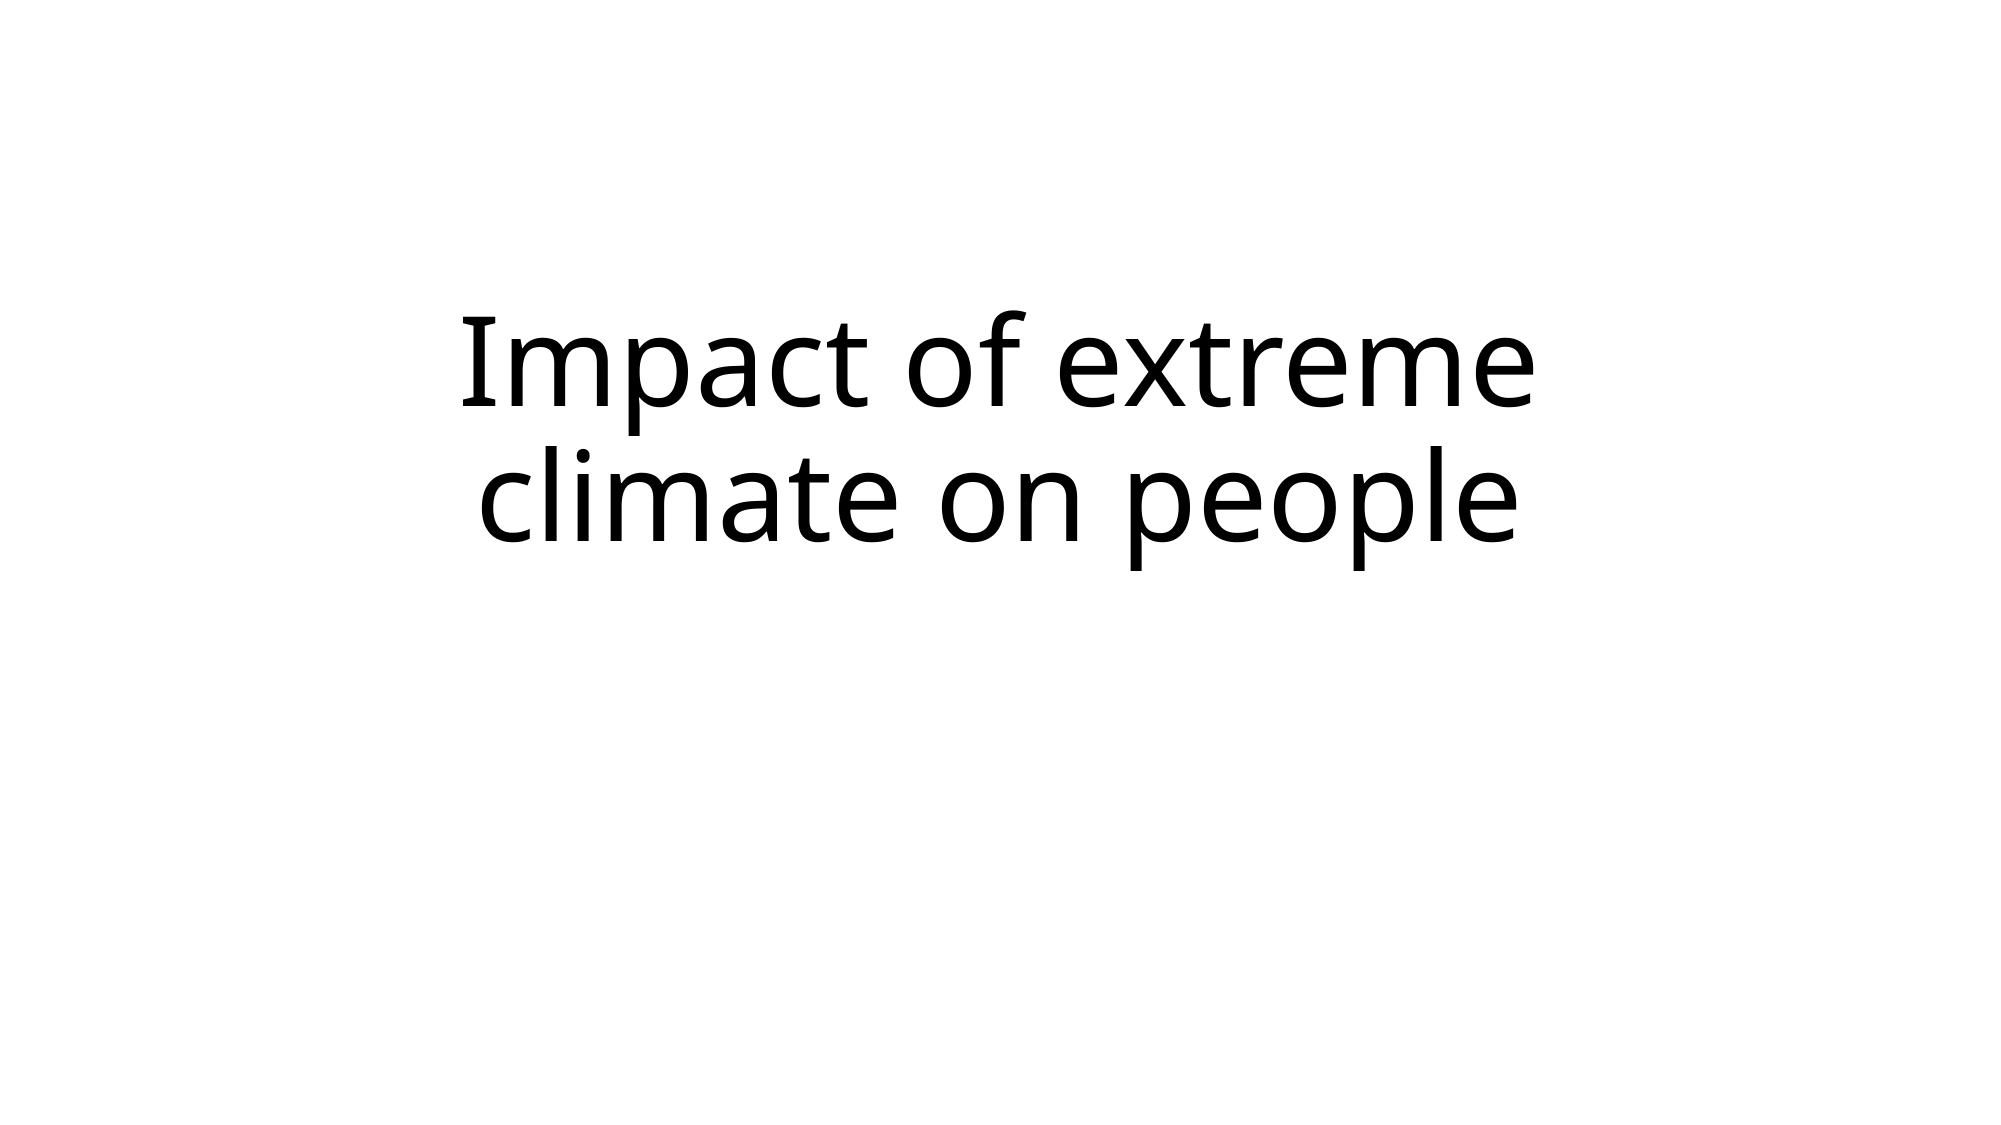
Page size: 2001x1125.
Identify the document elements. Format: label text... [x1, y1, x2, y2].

title Impact of extreme climate on people [249, 184, 1750, 576]
